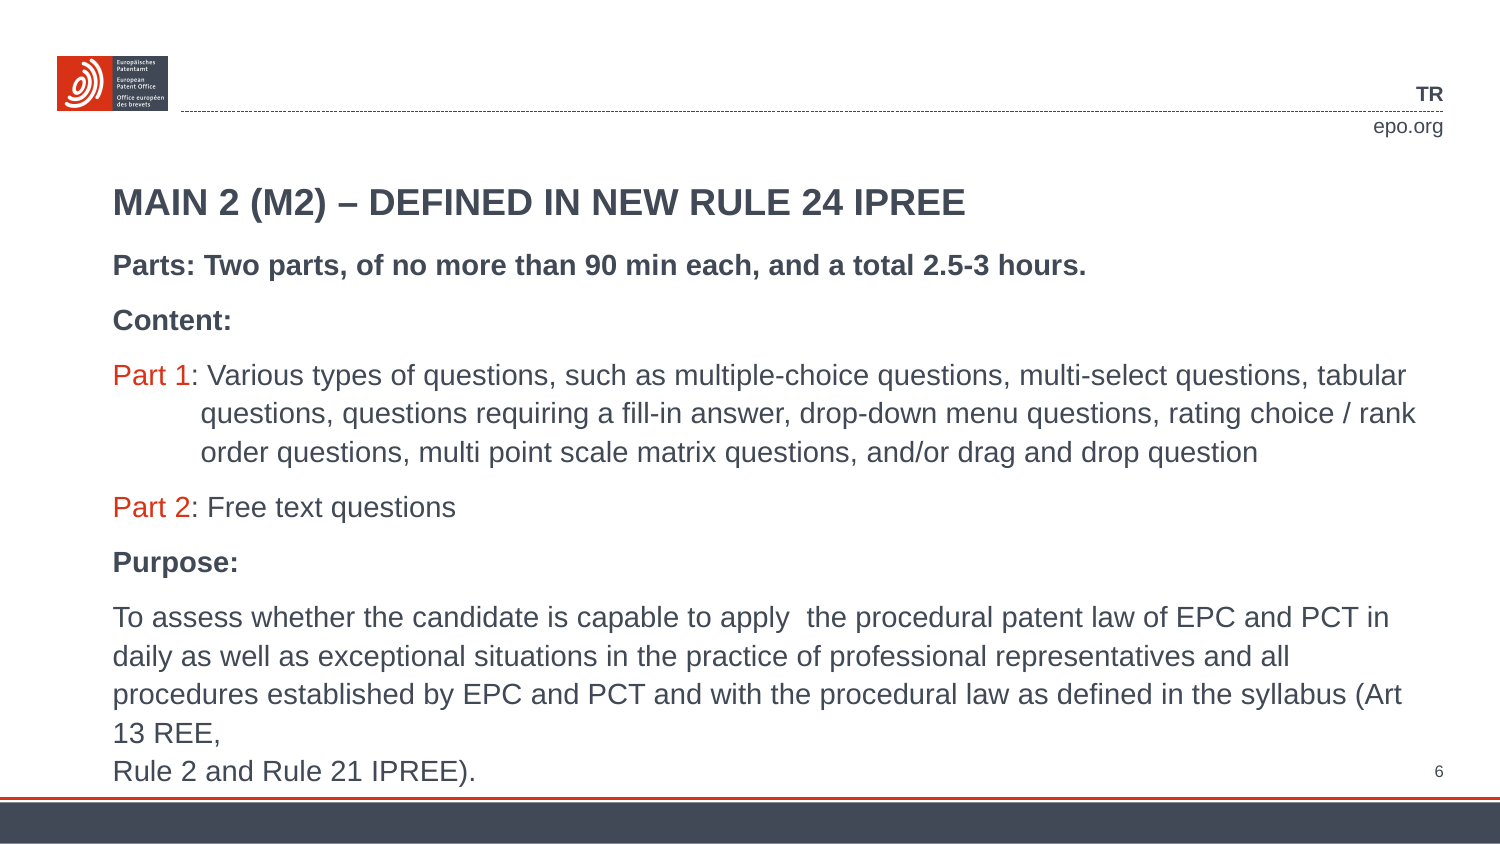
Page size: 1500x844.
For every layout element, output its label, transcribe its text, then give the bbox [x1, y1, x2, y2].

title Main 2 (M2) – defined in New Rule 24 IPREE [112, 131, 1444, 223]
list Parts: Two parts, of no more than 90 min each, and a total 2.5-3 hours. Content: Part 1: Various types of questions, such as multiple-choice questions, multi-select questions, tabular questions, questions requiring a fill-in answer, drop-down menu questions, rating choice / rank order questions, multi point scale matrix questions, and/or drag and drop question Part 2: Free text questions Purpose: To assess whether the candidate is capable to apply the procedural patent law of EPC and PCT in daily as well as exceptional situations in the practice of professional representatives and all procedures established by EPC and PCT and with the procedural law as defined in the syllabus (Art 13 REE, Rule 2 and Rule 21 IPREE). [112, 242, 1444, 753]
picture [57, 56, 168, 111]
slide_number 6 [1355, 761, 1444, 782]
footer TR [557, 79, 1444, 107]
